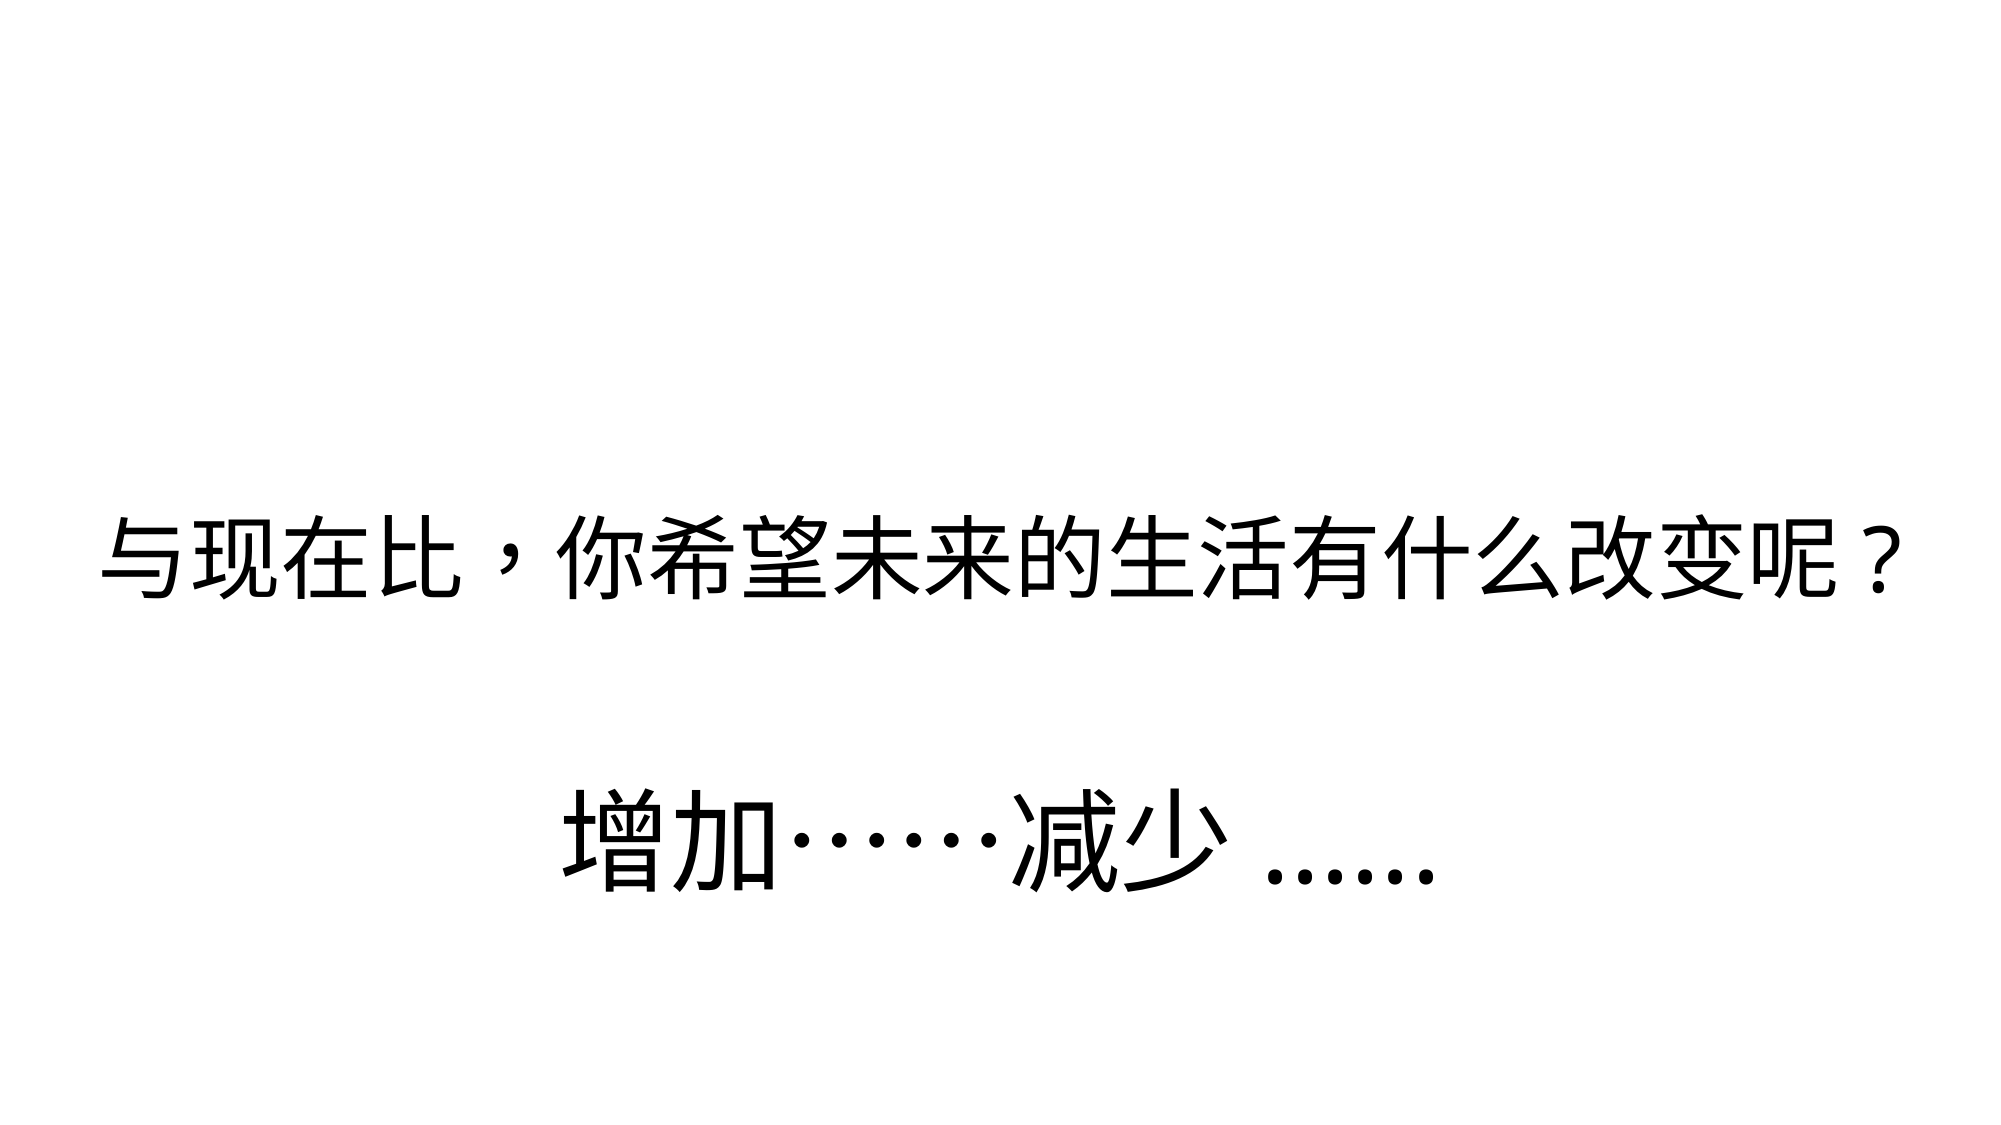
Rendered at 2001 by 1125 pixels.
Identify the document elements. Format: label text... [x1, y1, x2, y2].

title 与现在比，你希望未来的生活有什么改变呢? [10, 412, 1990, 712]
text_box 增加……减少...... [112, 765, 1888, 1065]
